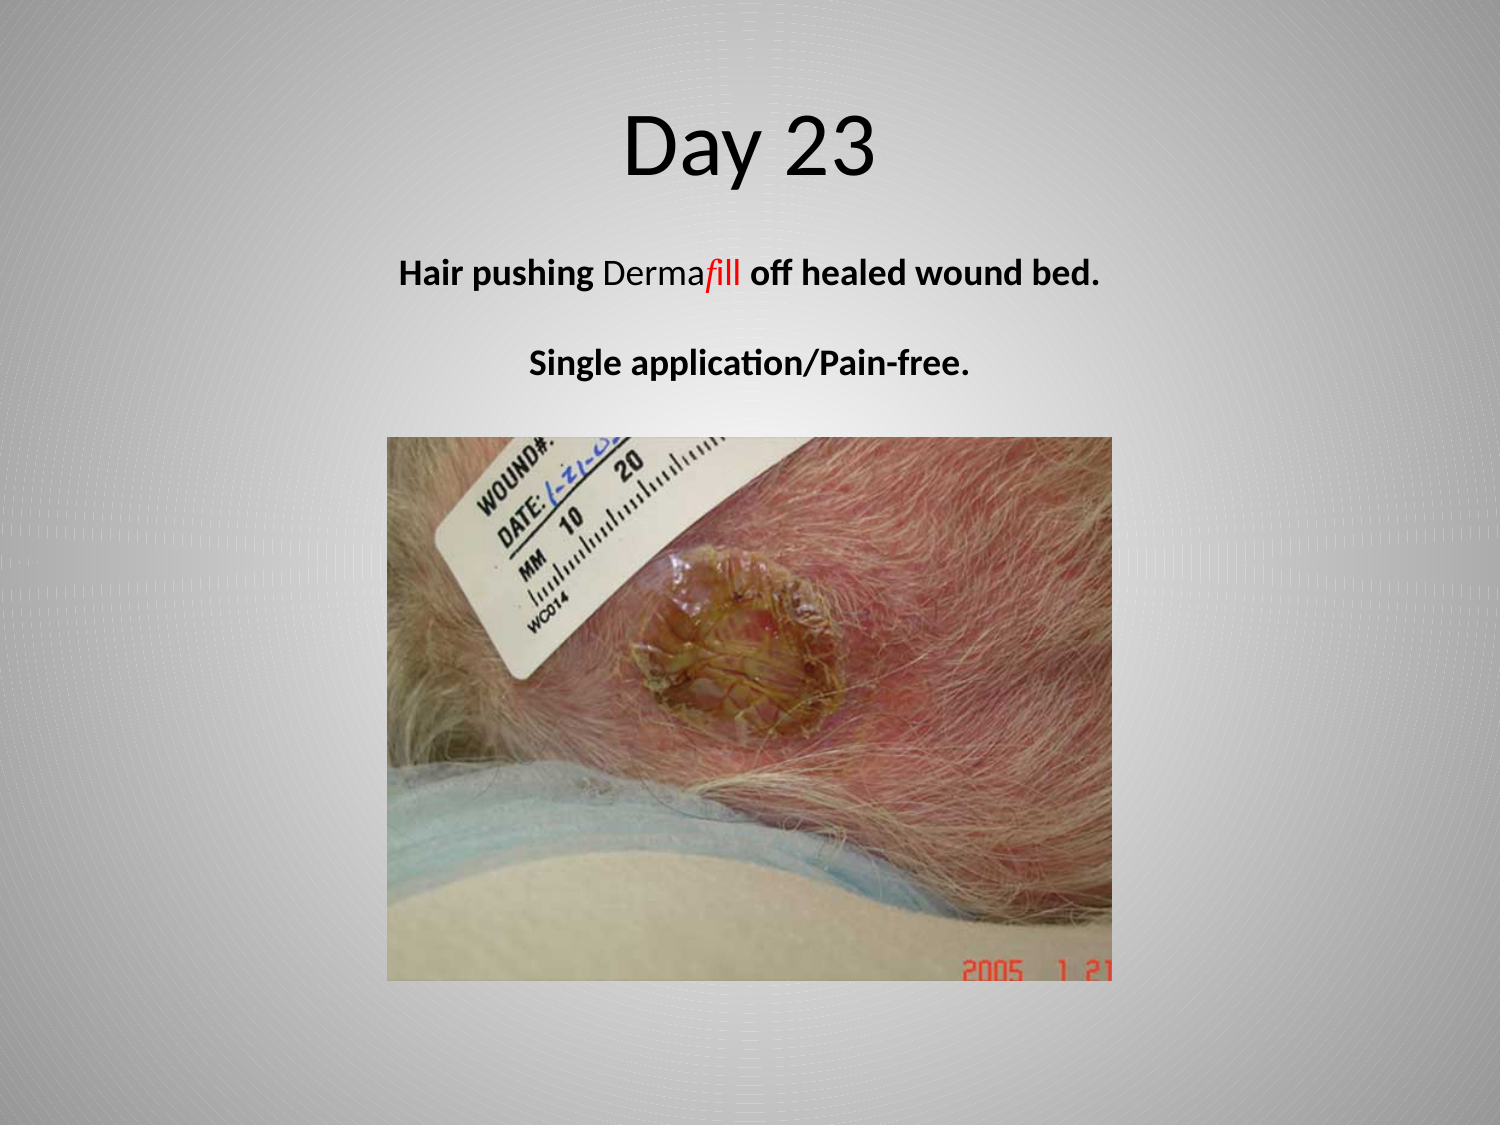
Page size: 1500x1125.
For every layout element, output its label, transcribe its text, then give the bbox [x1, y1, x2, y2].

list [387, 437, 1112, 981]
text_box Hair pushing Dermafill off healed wound bed. Single application/Pain-free. [149, 240, 1350, 391]
title Day 23 [75, 45, 1425, 233]
